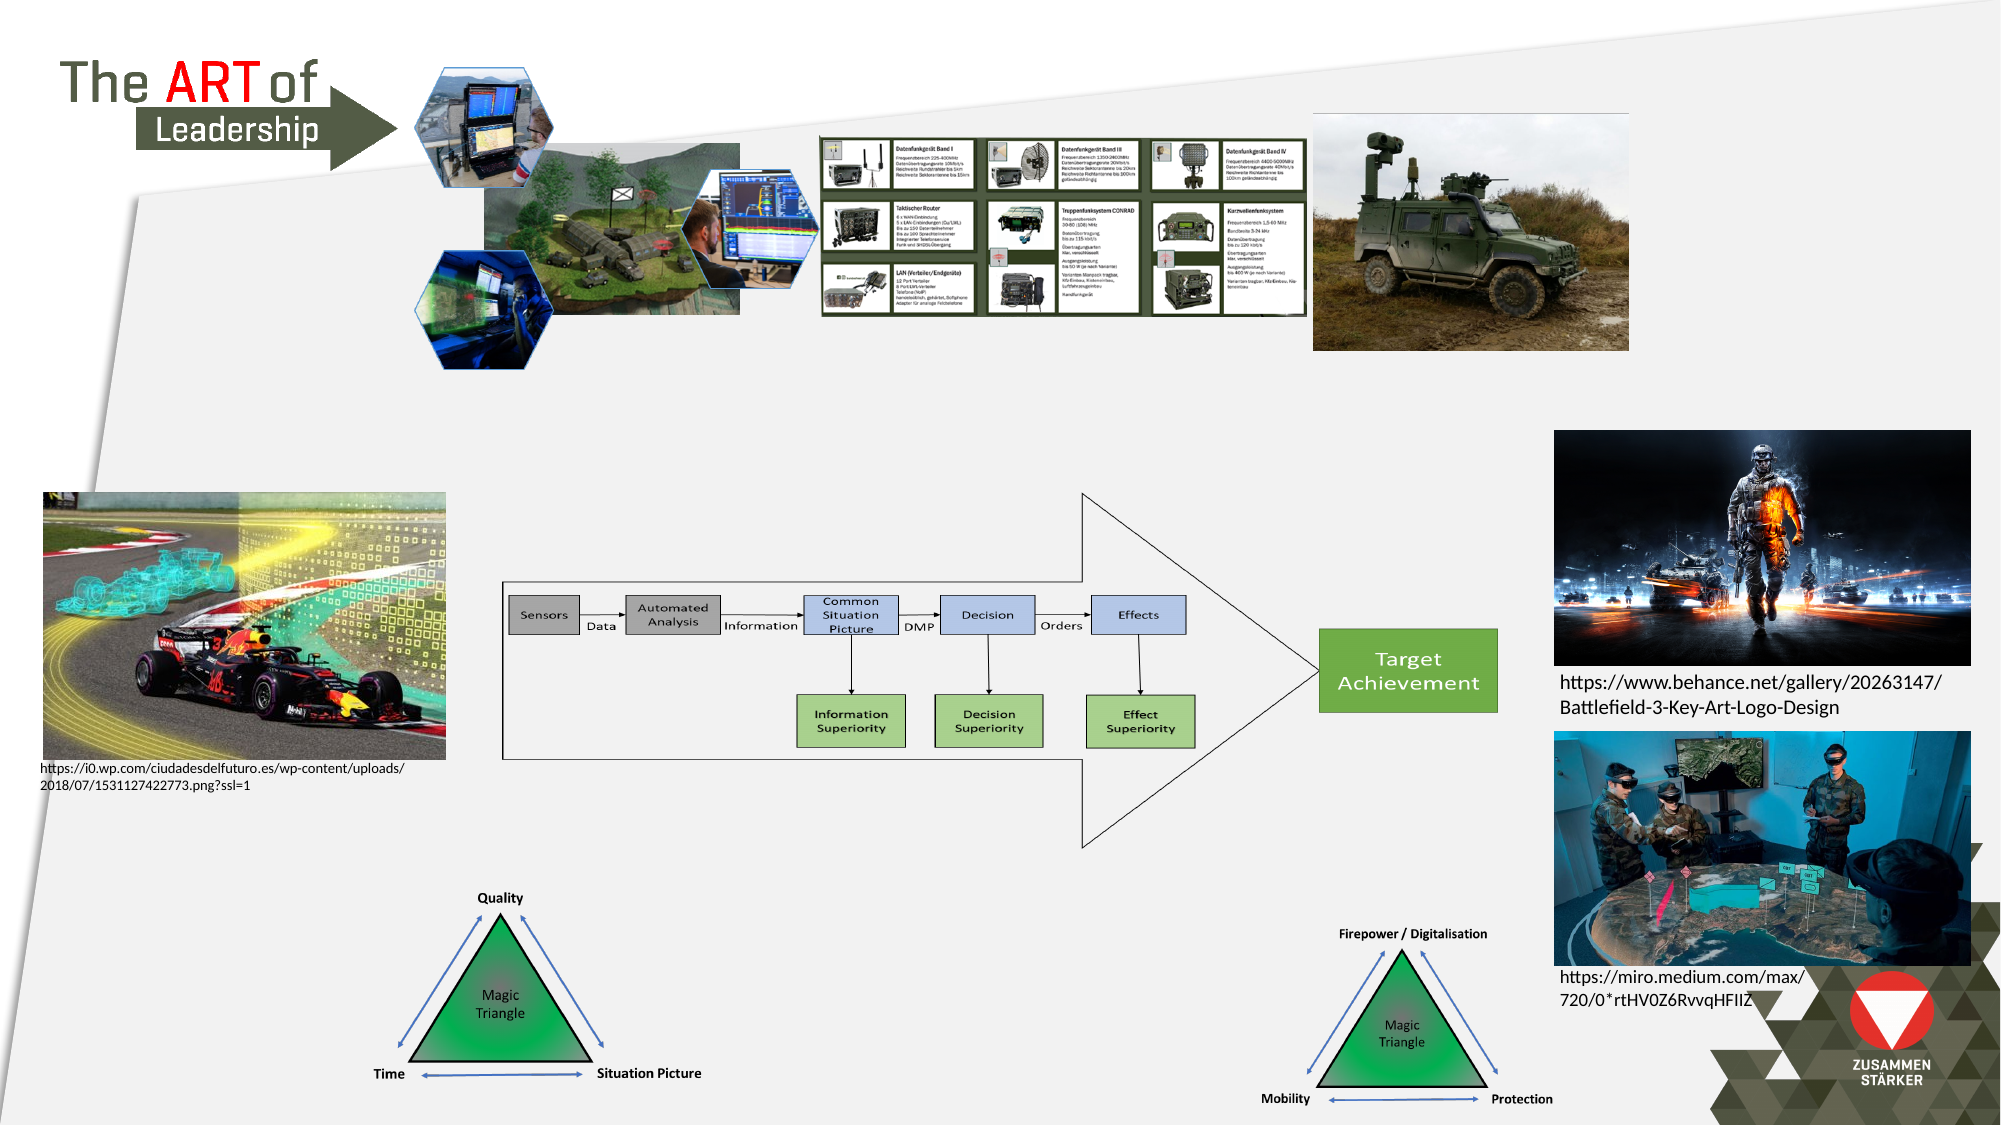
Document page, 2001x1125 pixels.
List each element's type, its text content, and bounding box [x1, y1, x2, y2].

text_box https://www.behance.net/gallery/20263147/Battlefield-3-Key-Art-Logo-Design [1545, 661, 1971, 726]
picture [1554, 430, 1971, 666]
picture [1953, 759, 1957, 769]
picture [413, 67, 1629, 370]
picture [43, 492, 446, 761]
text_box https://miro.medium.com/max/720/0*rtHV0Z6RvvqHFIIZ [1579, 966, 1896, 1018]
picture [1954, 772, 1959, 780]
picture [502, 492, 1498, 849]
picture [328, 883, 711, 1092]
picture [60, 59, 398, 171]
picture [1228, 731, 2001, 1125]
text_box https://i0.wp.com/ciudadesdelfuturo.es/wp-content/uploads/2018/07/1531127422773.png?ssl=1 [25, 751, 446, 802]
